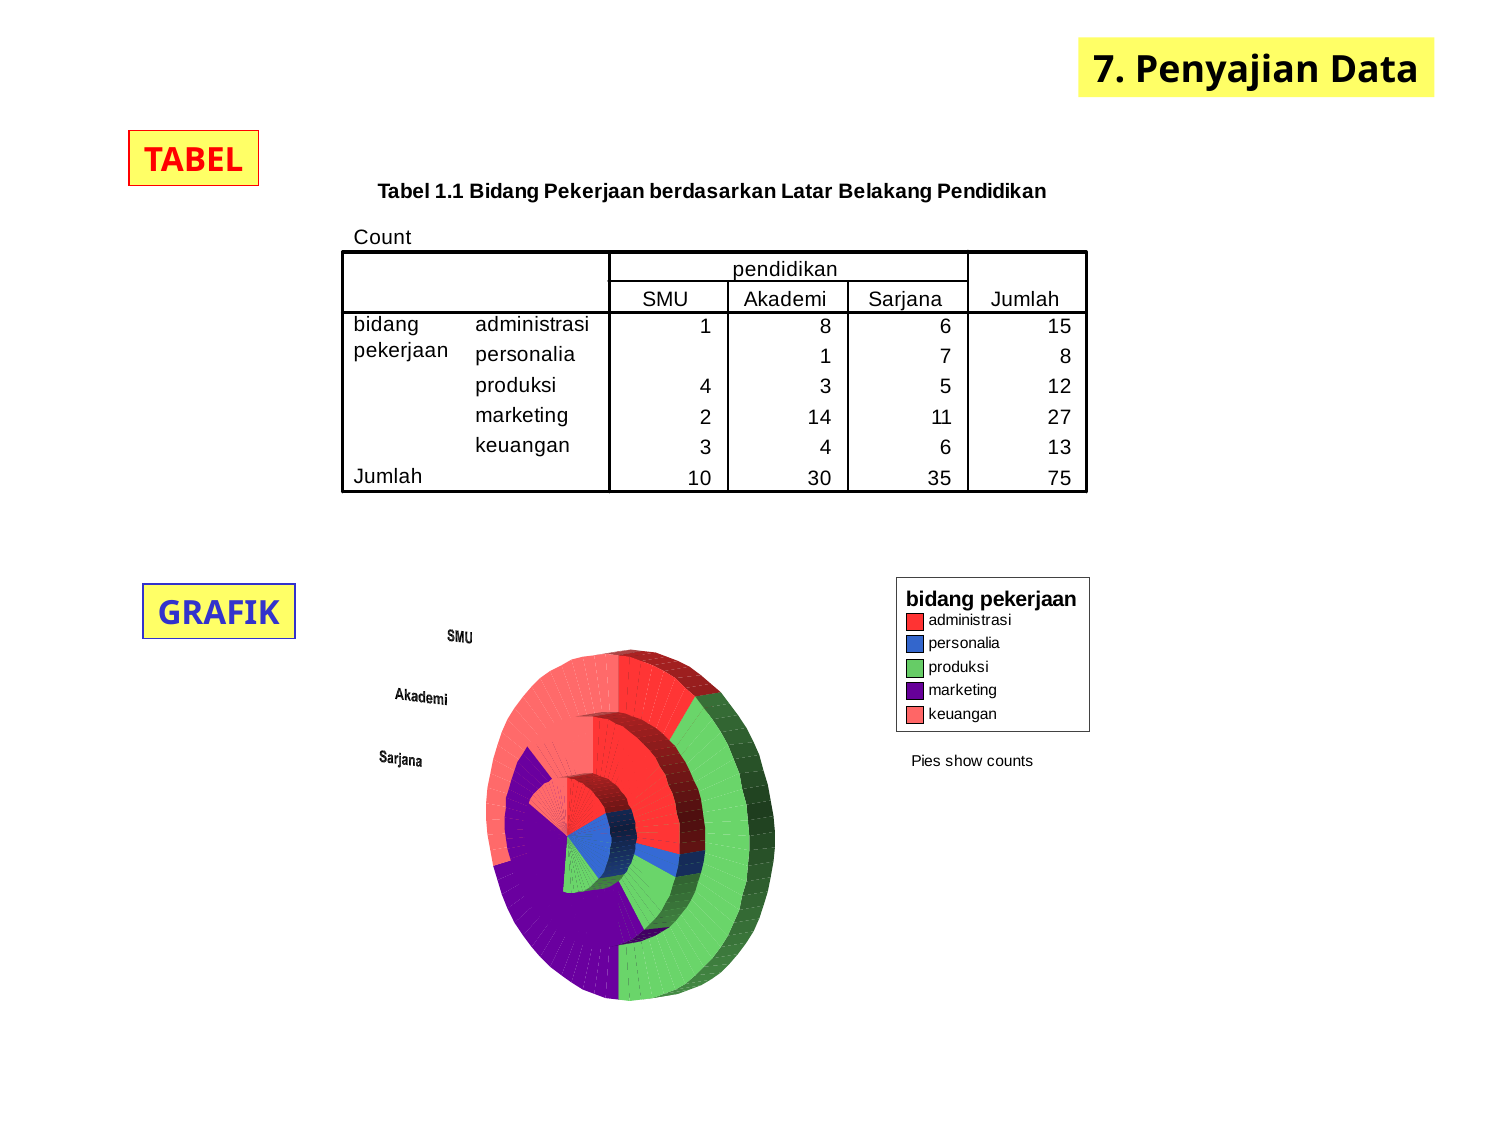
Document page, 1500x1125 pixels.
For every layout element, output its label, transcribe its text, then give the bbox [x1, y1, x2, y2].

text_box 7. Penyajian Data [1078, 37, 1435, 98]
text_box GRAFIK [142, 584, 295, 639]
text_box TABEL [129, 130, 259, 186]
picture [324, 162, 1138, 1125]
